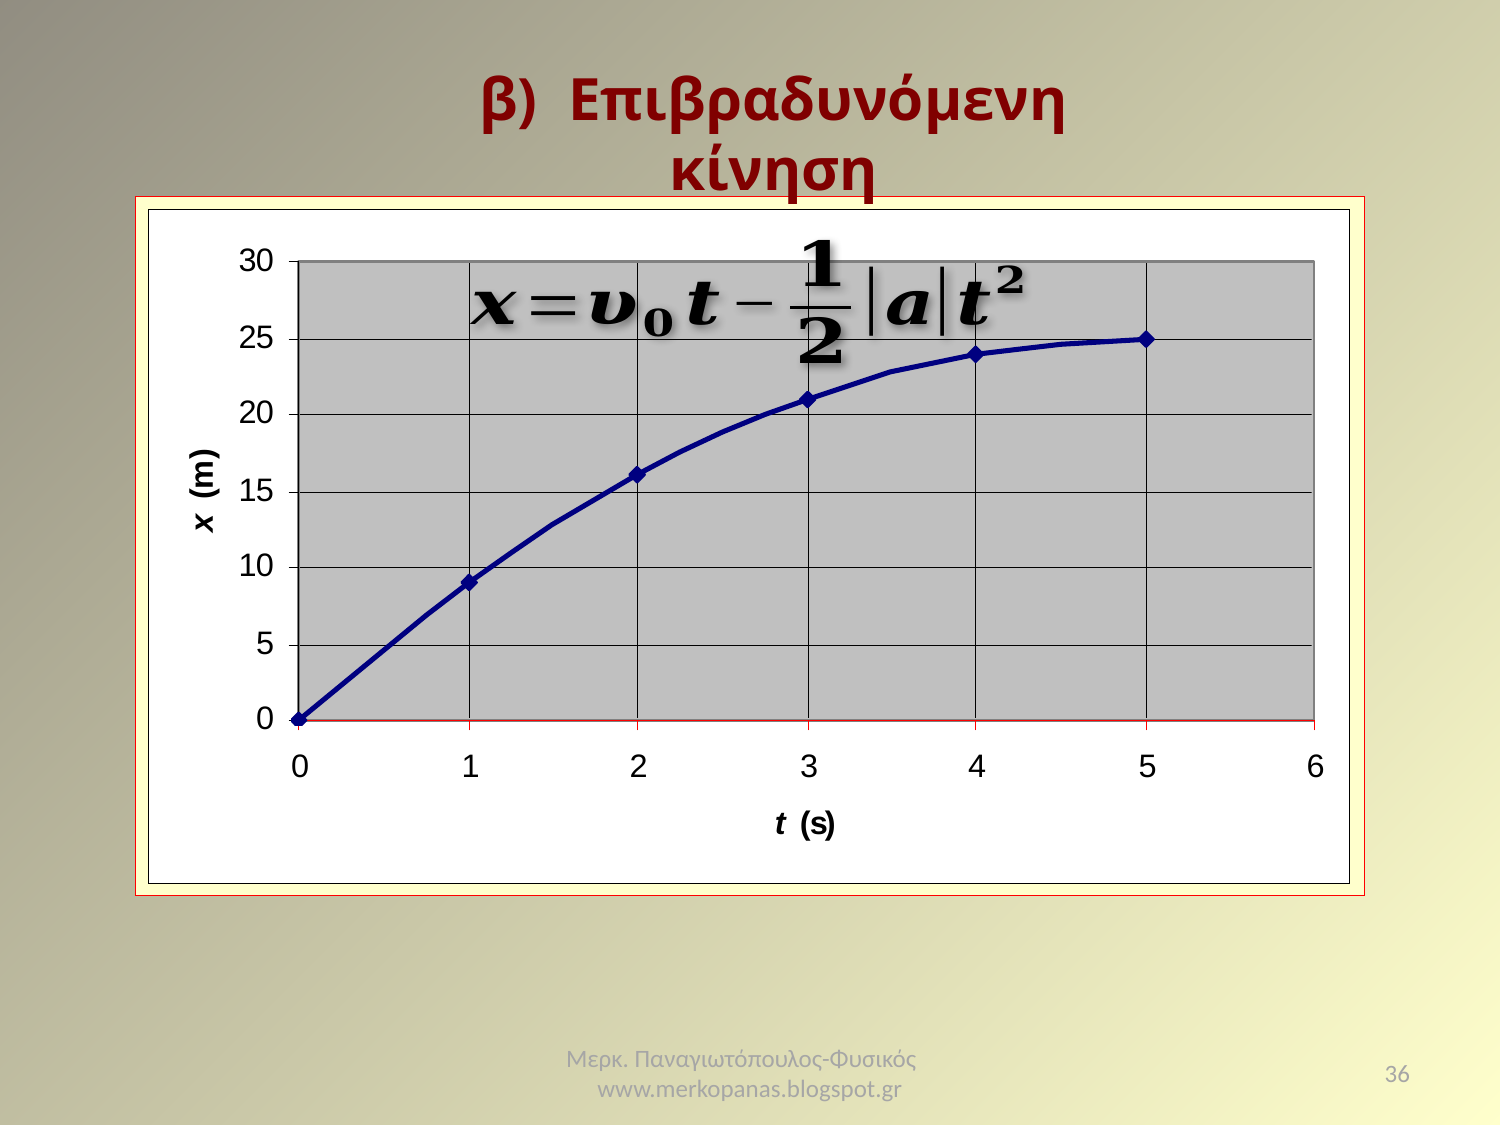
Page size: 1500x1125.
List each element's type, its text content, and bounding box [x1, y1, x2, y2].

slide_number 36 [1074, 1042, 1425, 1103]
footer Μερκ. Παναγιωτόπουλος-Φυσικός www.merkopanas.blogspot.gr [512, 1042, 988, 1103]
text_box β) Επιβραδυνόμενη κίνηση [383, 54, 1164, 194]
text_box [135, 196, 1365, 897]
